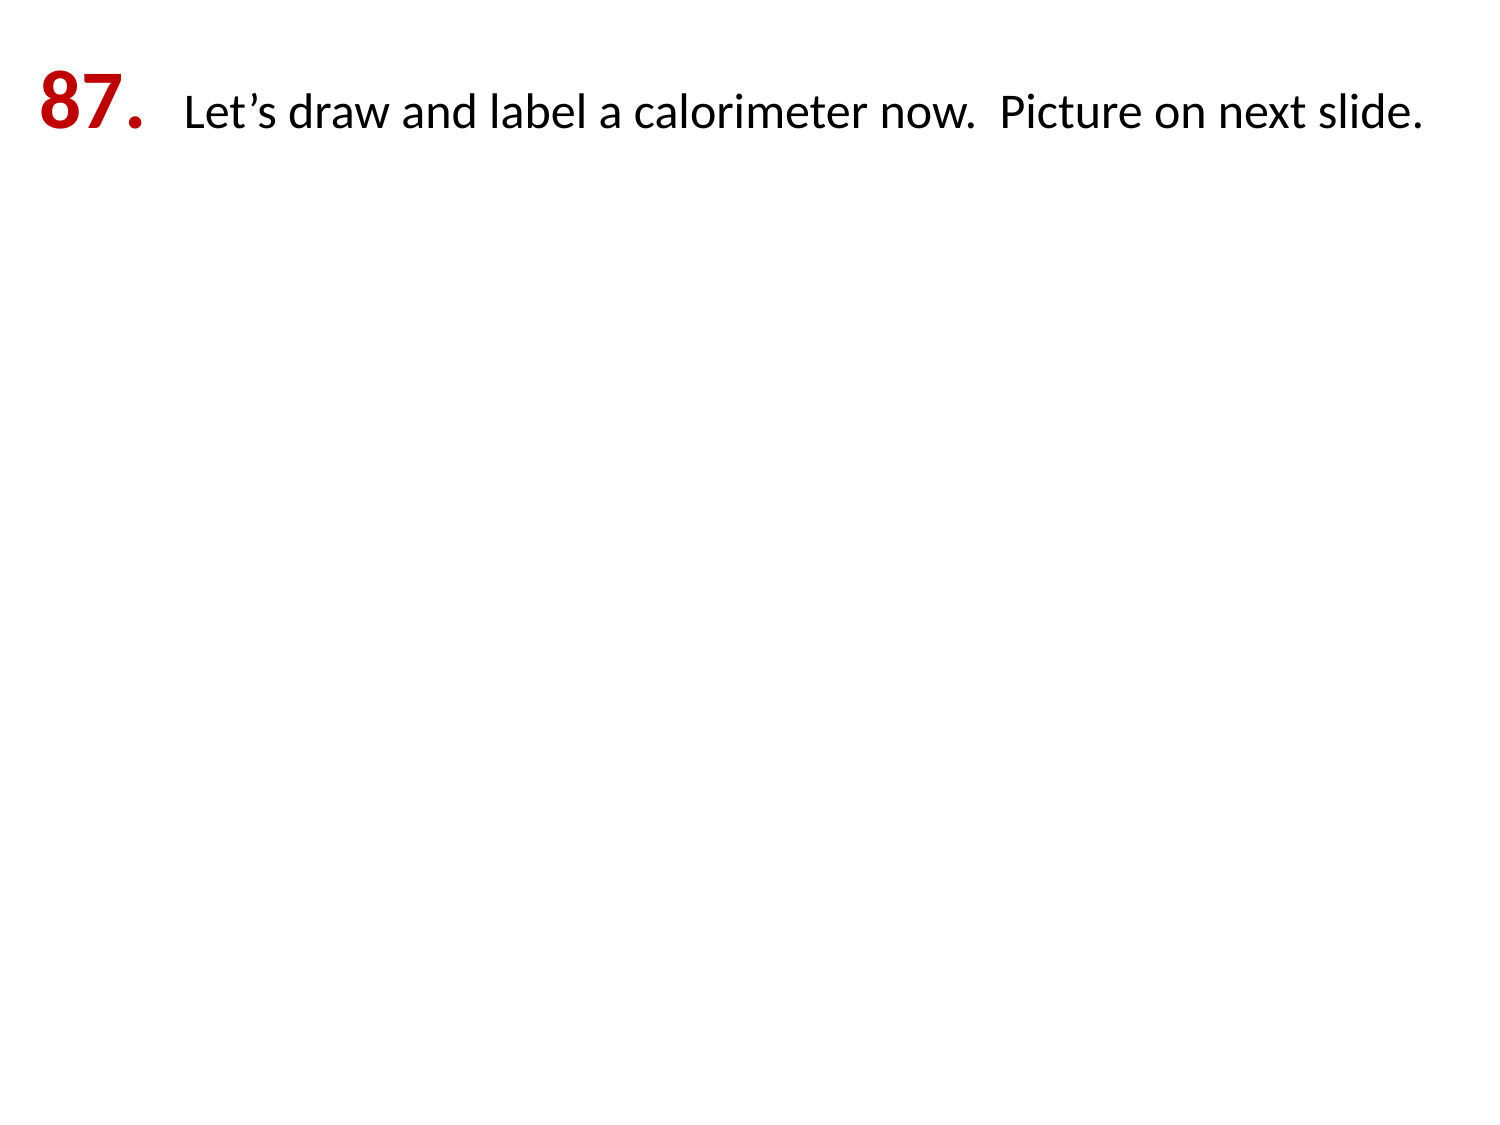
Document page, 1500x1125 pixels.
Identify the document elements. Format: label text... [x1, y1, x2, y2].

text_box 87. Let’s draw and label a calorimeter now. Picture on next slide. [24, 37, 1500, 153]
